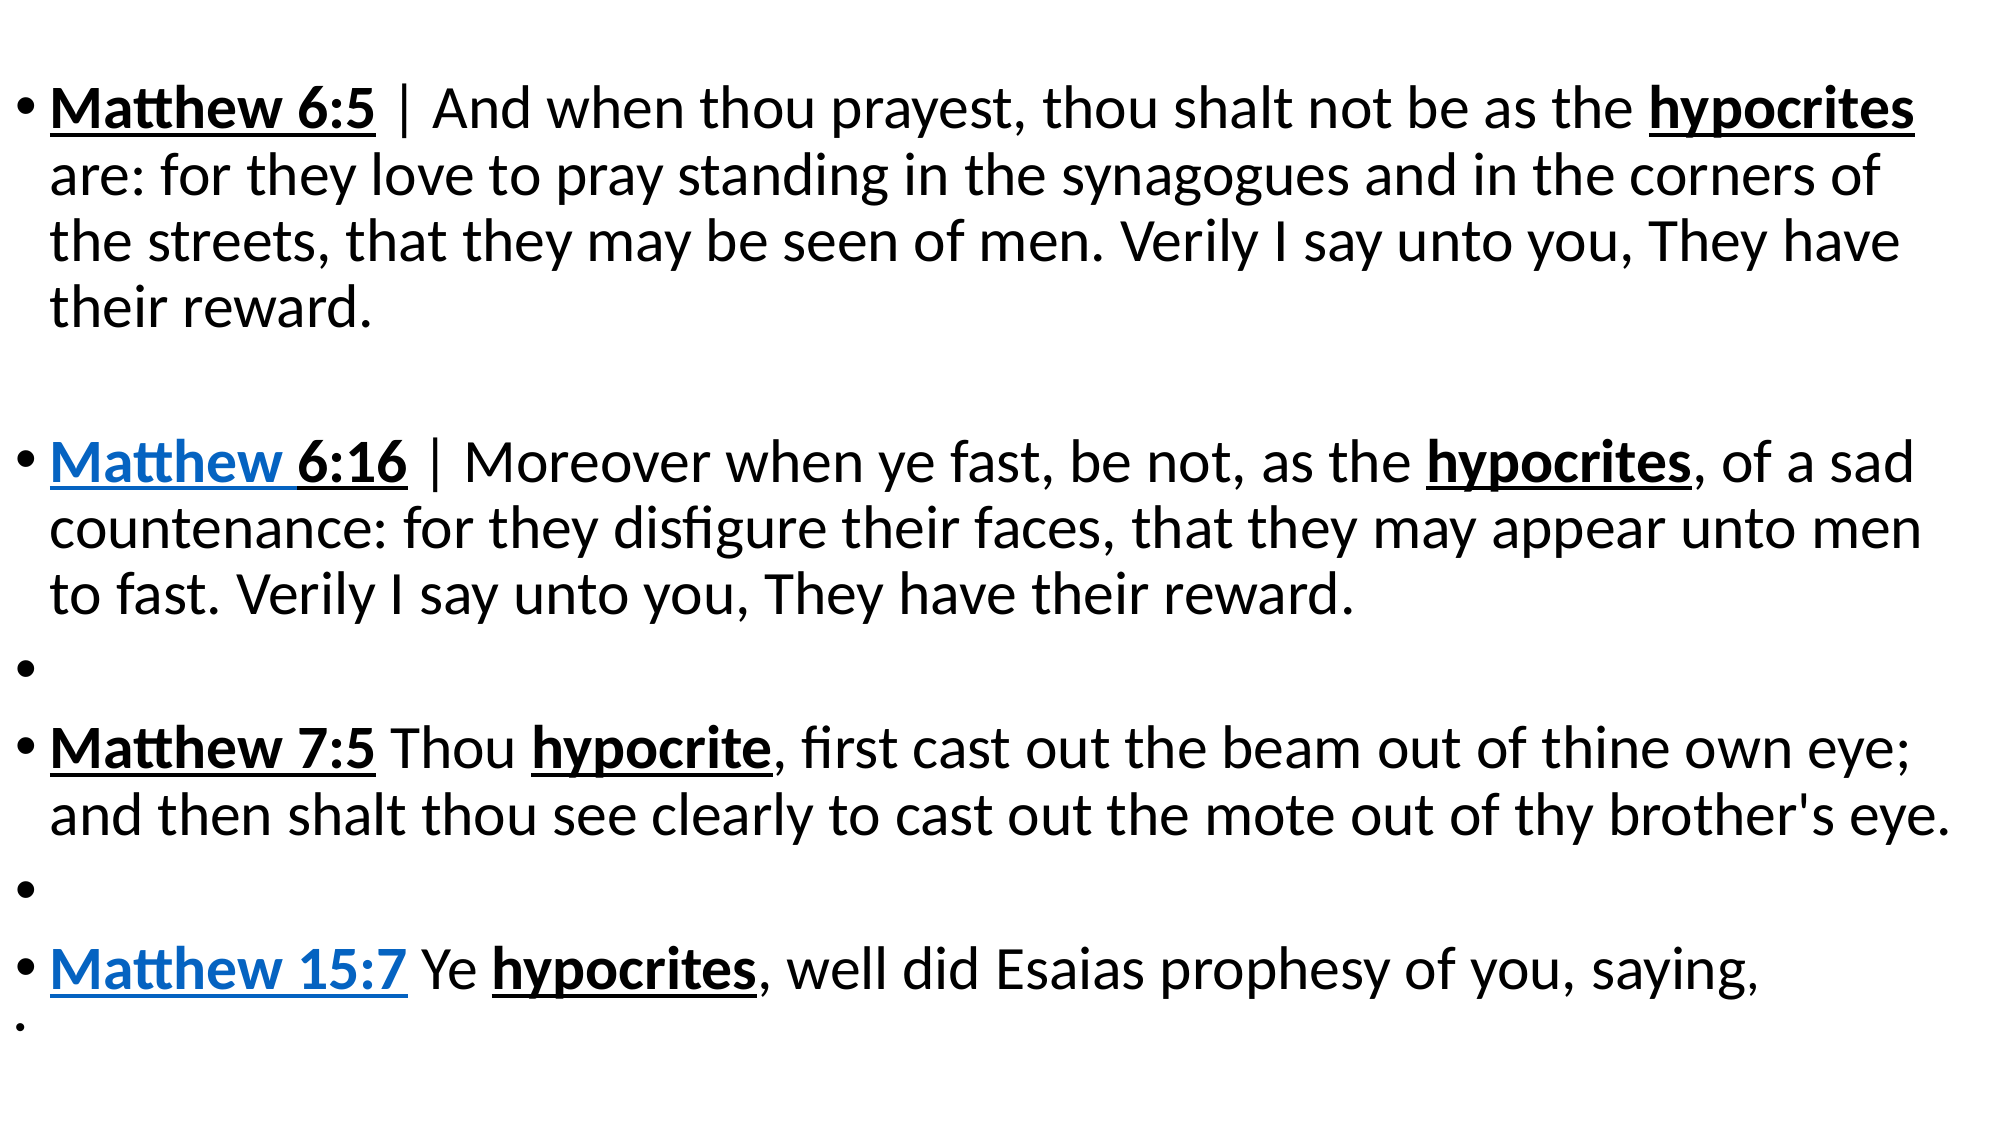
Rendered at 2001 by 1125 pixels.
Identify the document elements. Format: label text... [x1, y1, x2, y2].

list Matthew 6:5 | And when thou prayest, thou shalt not be as the hypocrites are: for they love to pray standing in the synagogues and in the corners of the streets, that they may be seen of men. Verily I say unto you, They have their reward. Matthew 6:16 | Moreover when ye fast, be not, as the hypocrites, of a sad countenance: for they disfigure their faces, that they may appear unto men to fast. Verily I say unto you, They have their reward. Matthew 7:5 Thou hypocrite, first cast out the beam out of thine own eye; and then shalt thou see clearly to cast out the mote out of thy brother's eye. Matthew 15:7 Ye hypocrites, well did Esaias prophesy of you, saying, [0, 0, 1988, 1125]
